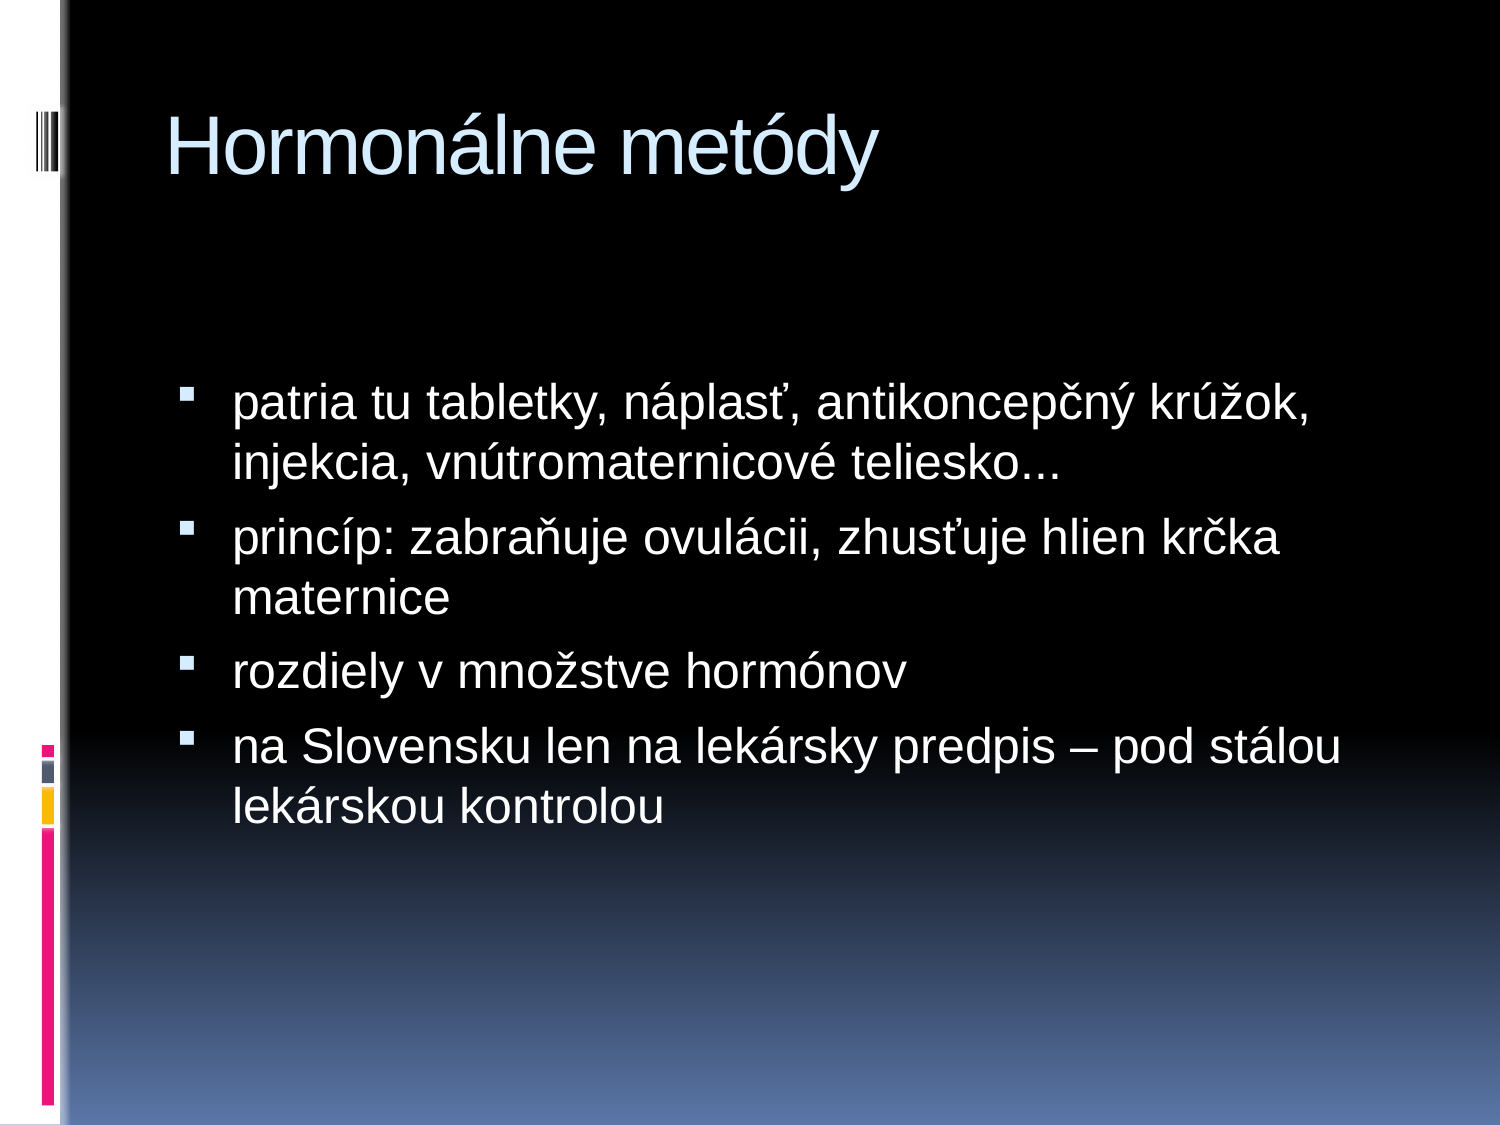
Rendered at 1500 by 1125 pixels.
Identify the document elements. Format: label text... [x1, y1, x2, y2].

list patria tu tabletky, náplasť, antikoncepčný krúžok, injekcia, vnútromaternicové teliesko... princíp: zabraňuje ovulácii, zhusťuje hlien krčka maternice rozdiely v množstve hormónov na Slovensku len na lekársky predpis – pod stálou lekárskou kontrolou [150, 362, 1425, 908]
title Hormonálne metódy [150, 83, 1425, 234]
